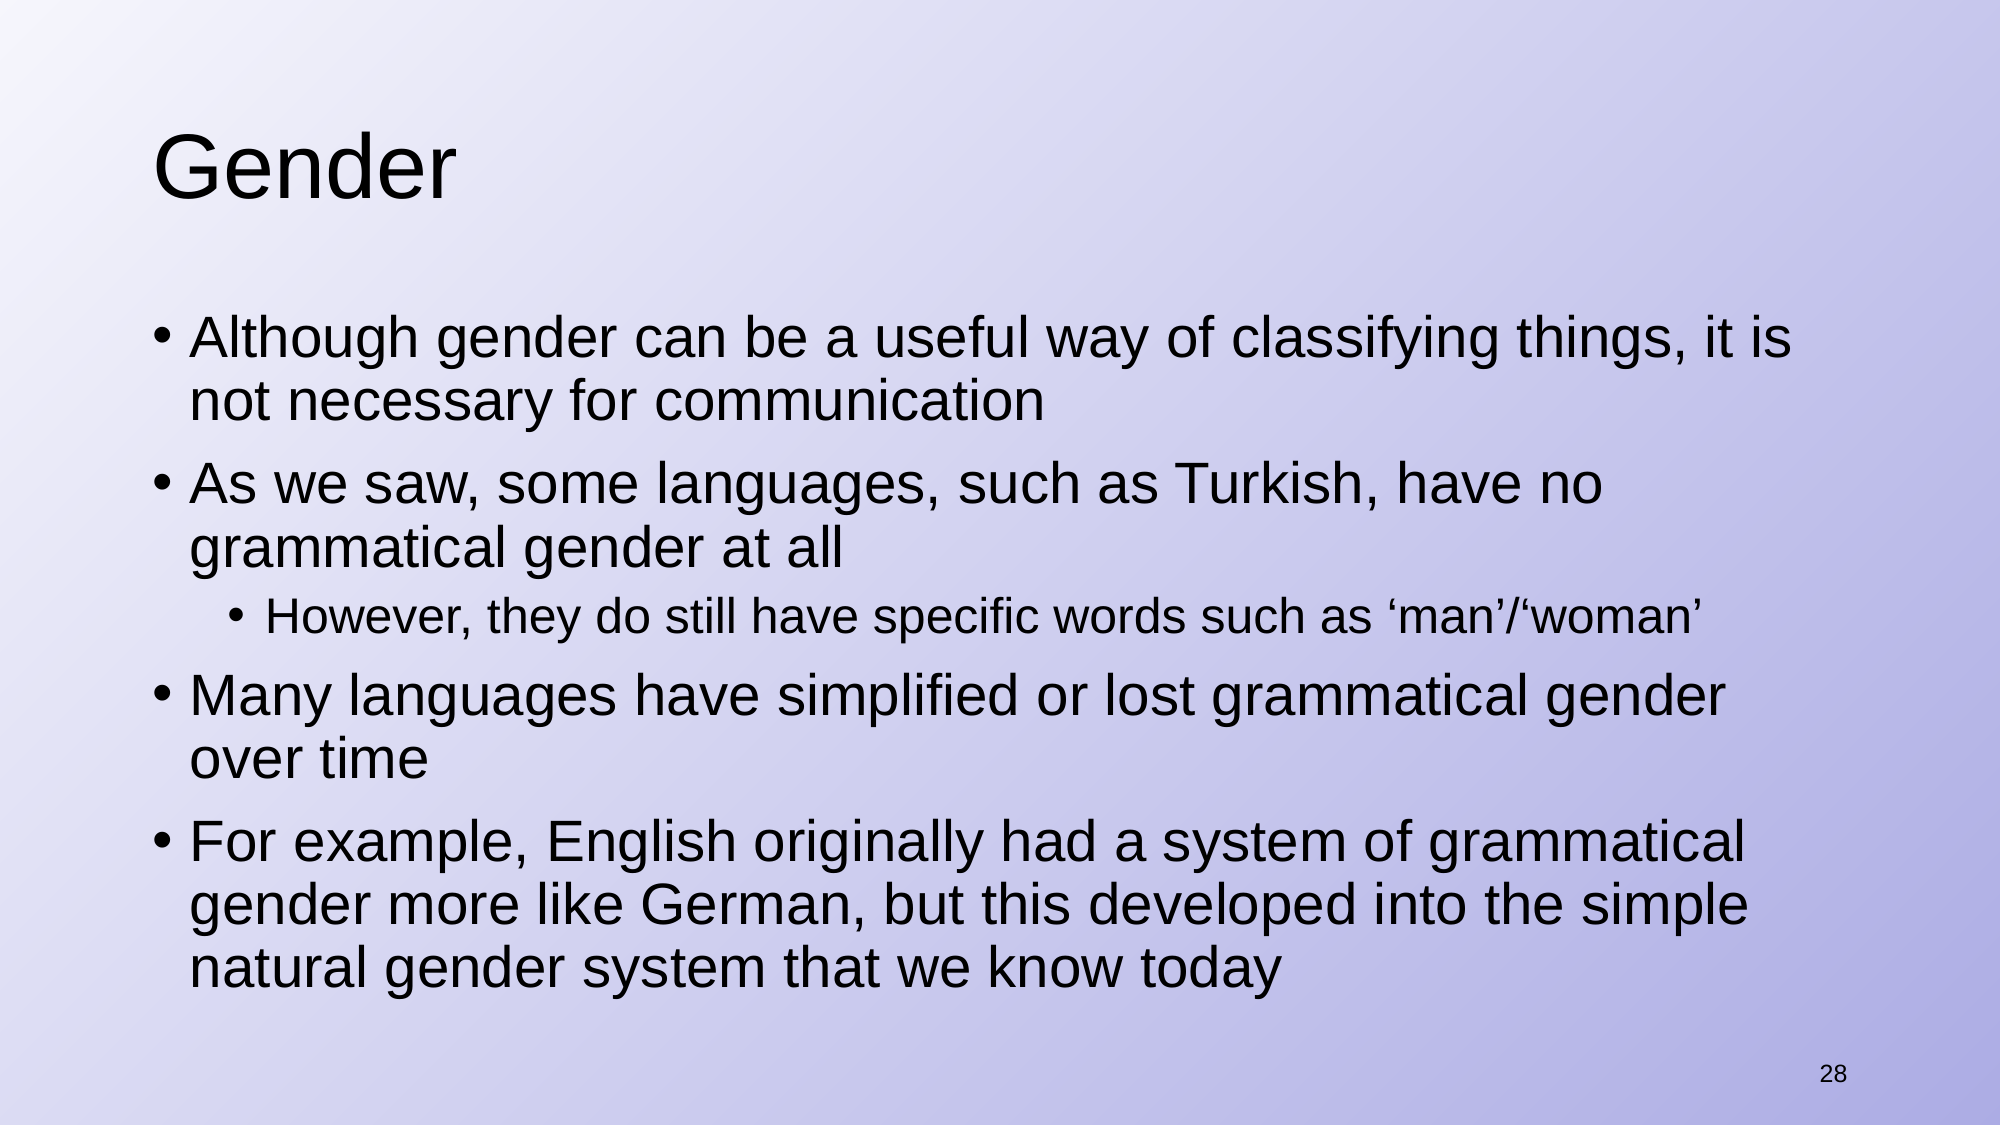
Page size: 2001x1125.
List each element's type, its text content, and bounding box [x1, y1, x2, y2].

slide_number 28 [1412, 1042, 1863, 1103]
list Although gender can be a useful way of classifying things, it is not necessary for communication As we saw, some languages, such as Turkish, have no grammatical gender at all However, they do still have specific words such as ‘man’/‘woman’ Many languages have simplified or lost grammatical gender over time For example, English originally had a system of grammatical gender more like German, but this developed into the simple natural gender system that we know today [137, 299, 1863, 1014]
title Gender [137, 59, 1863, 278]
